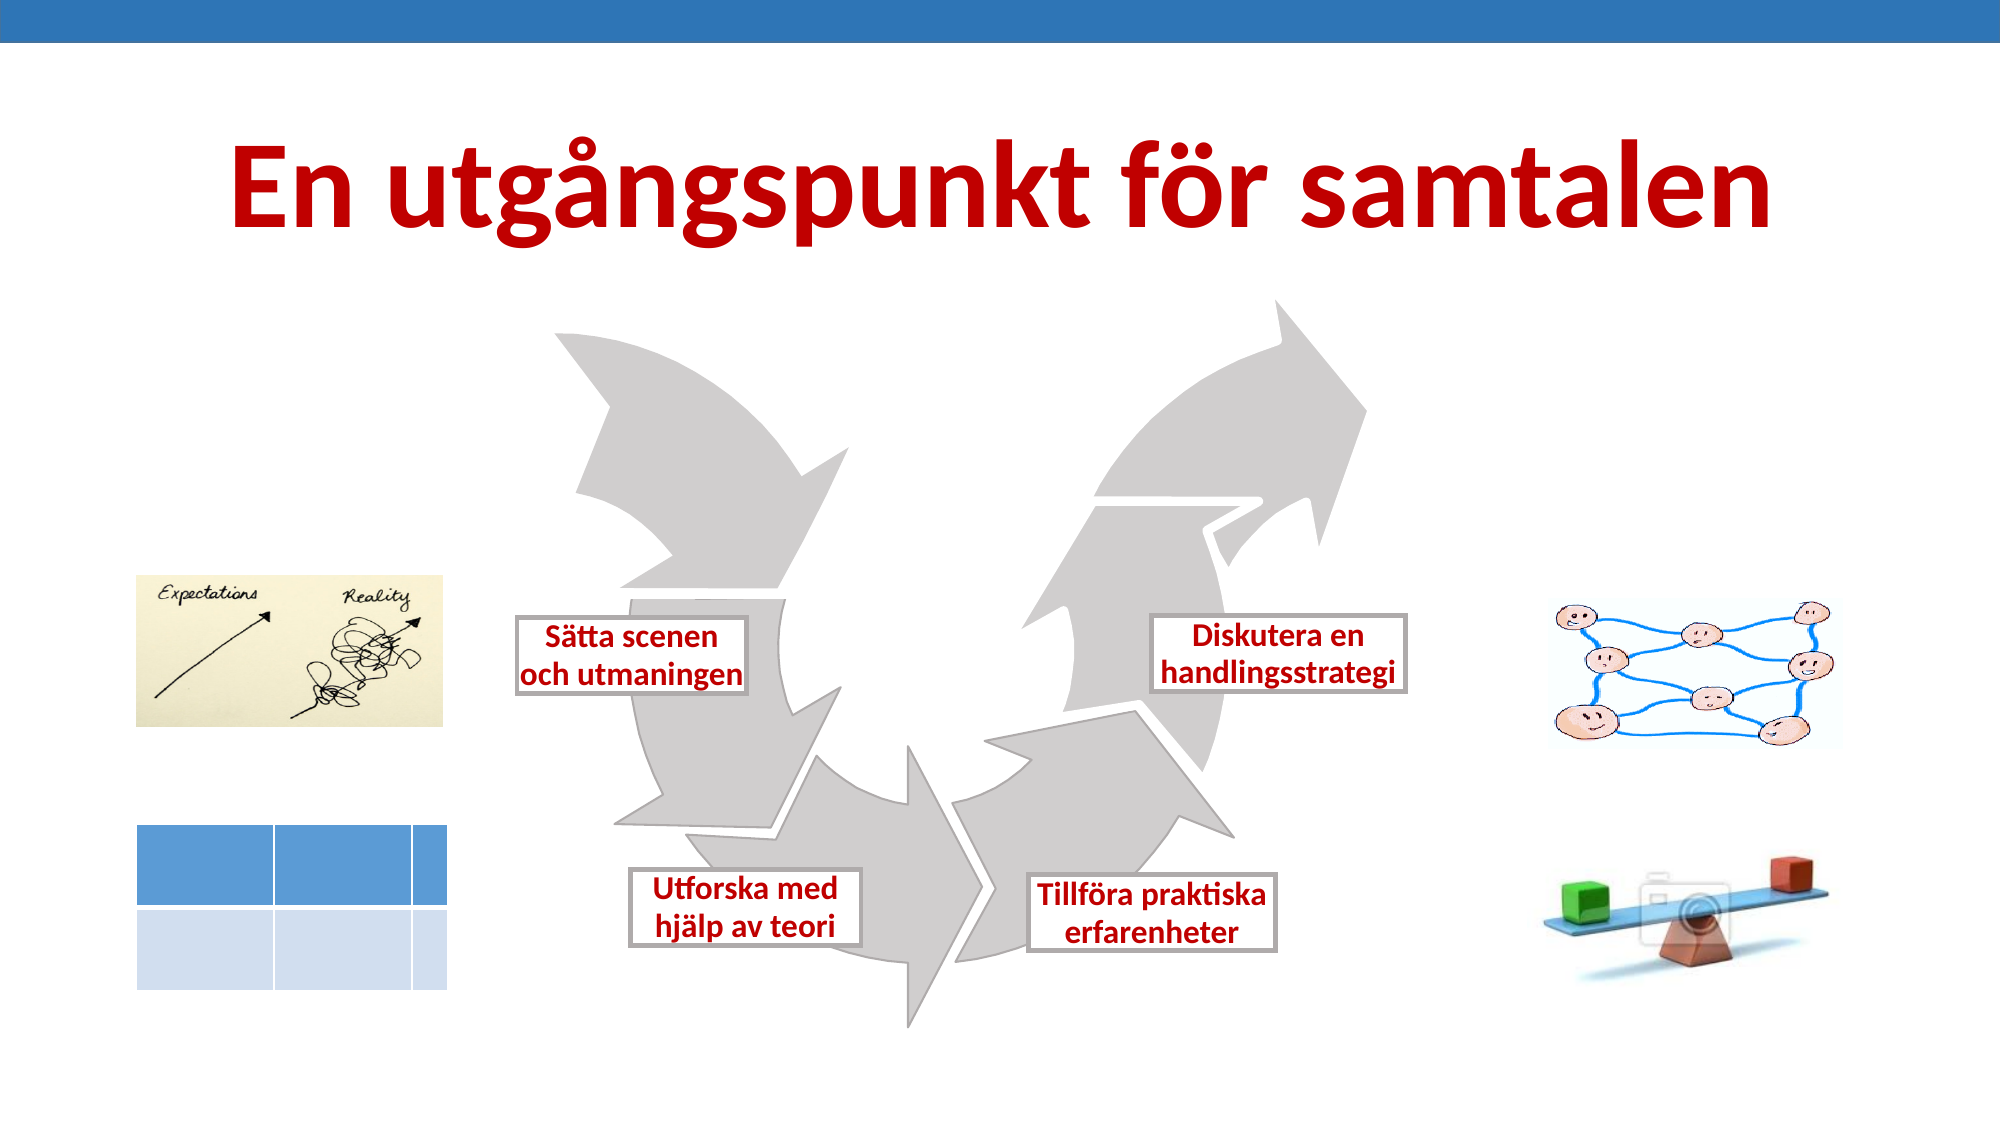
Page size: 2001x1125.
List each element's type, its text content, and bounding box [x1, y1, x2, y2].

table_cell [137, 910, 273, 990]
picture [1548, 598, 1843, 749]
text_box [554, 333, 1379, 1028]
text_box Sätta scenen och utmaningen [517, 617, 554, 694]
table_cell [275, 910, 411, 990]
picture [136, 575, 443, 727]
text_box Diskutera en handlingsstrategi [1379, 615, 1406, 692]
text_box En utgångspunkt för samtalen [213, 77, 2000, 296]
table_header [413, 825, 447, 905]
text_box [0, 0, 2000, 43]
table_header [137, 825, 273, 905]
table_header [275, 825, 411, 905]
picture [1527, 791, 1843, 1028]
table_cell [413, 910, 447, 990]
